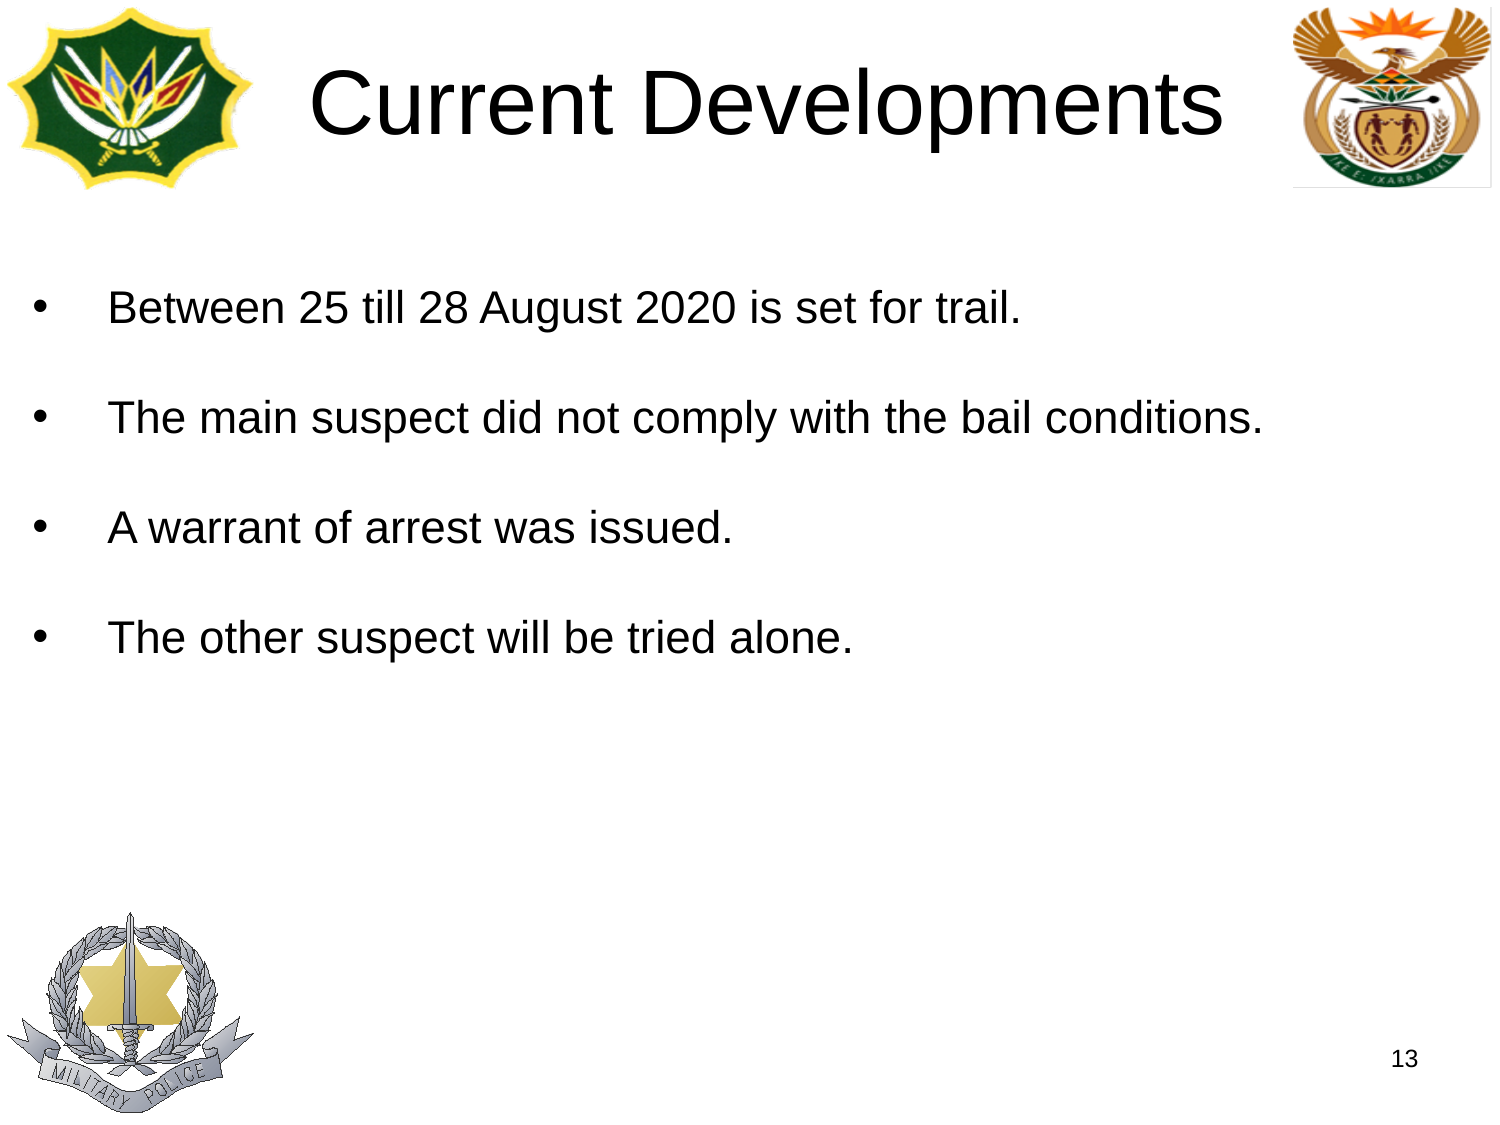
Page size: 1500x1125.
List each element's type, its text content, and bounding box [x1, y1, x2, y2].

title Current Developments [230, 0, 1306, 197]
text_box Between 25 till 28 August 2020 is set for trail. The main suspect did not comply with the bail conditions. A warrant of arrest was issued. The other suspect will be tried alone. [17, 270, 1483, 836]
text_box 13 [1375, 1035, 1447, 1080]
picture [7, 7, 230, 190]
picture [1306, 7, 1495, 190]
